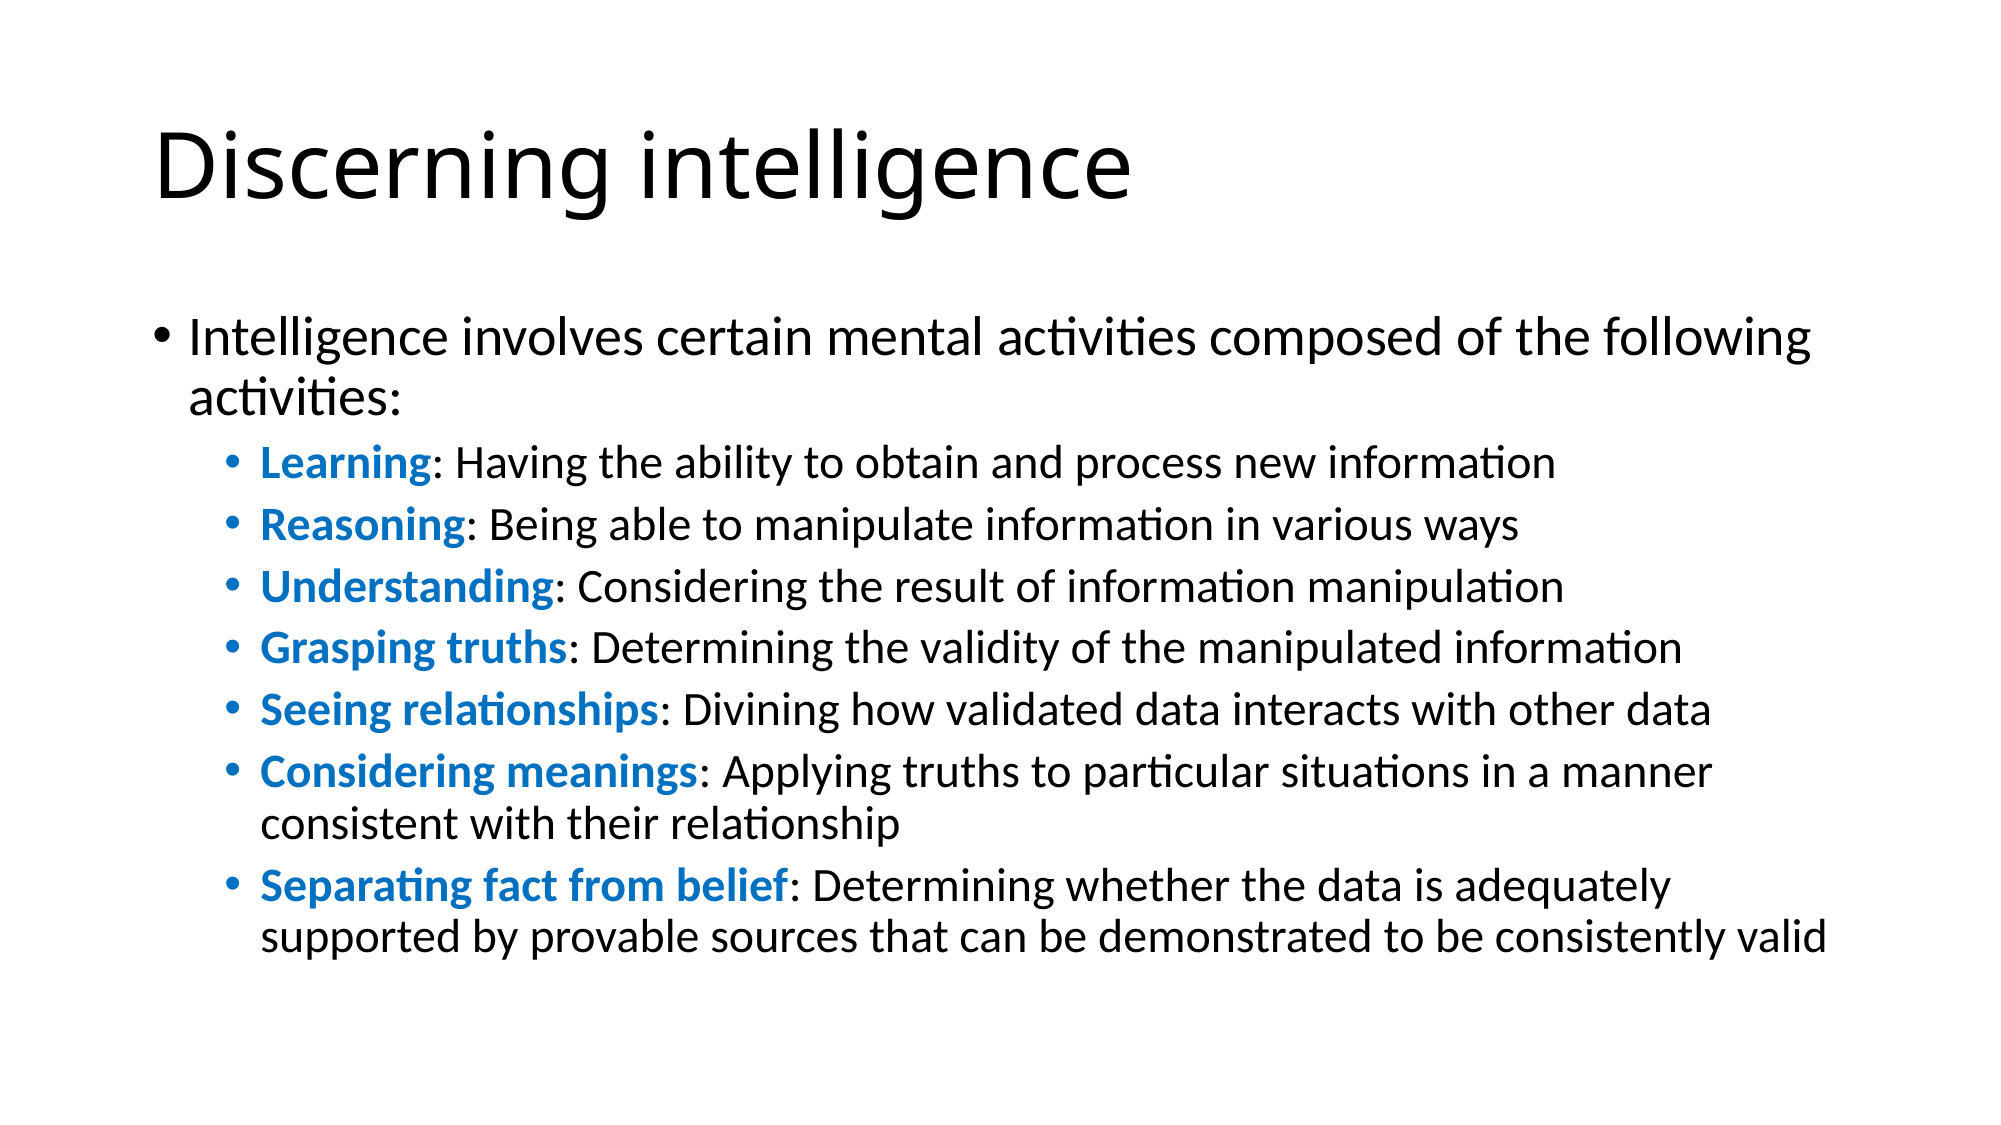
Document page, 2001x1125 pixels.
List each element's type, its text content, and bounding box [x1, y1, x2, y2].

list Intelligence involves certain mental activities composed of the following activities: Learning: Having the ability to obtain and process new information Reasoning: Being able to manipulate information in various ways Understanding: Considering the result of information manipulation Grasping truths: Determining the validity of the manipulated information Seeing relationships: Divining how validated data interacts with other data Considering meanings: Applying truths to particular situations in a manner consistent with their relationship Separating fact from belief: Determining whether the data is adequately supported by provable sources that can be demonstrated to be consistently valid [137, 299, 1863, 1014]
title Discerning intelligence [137, 59, 1863, 278]
